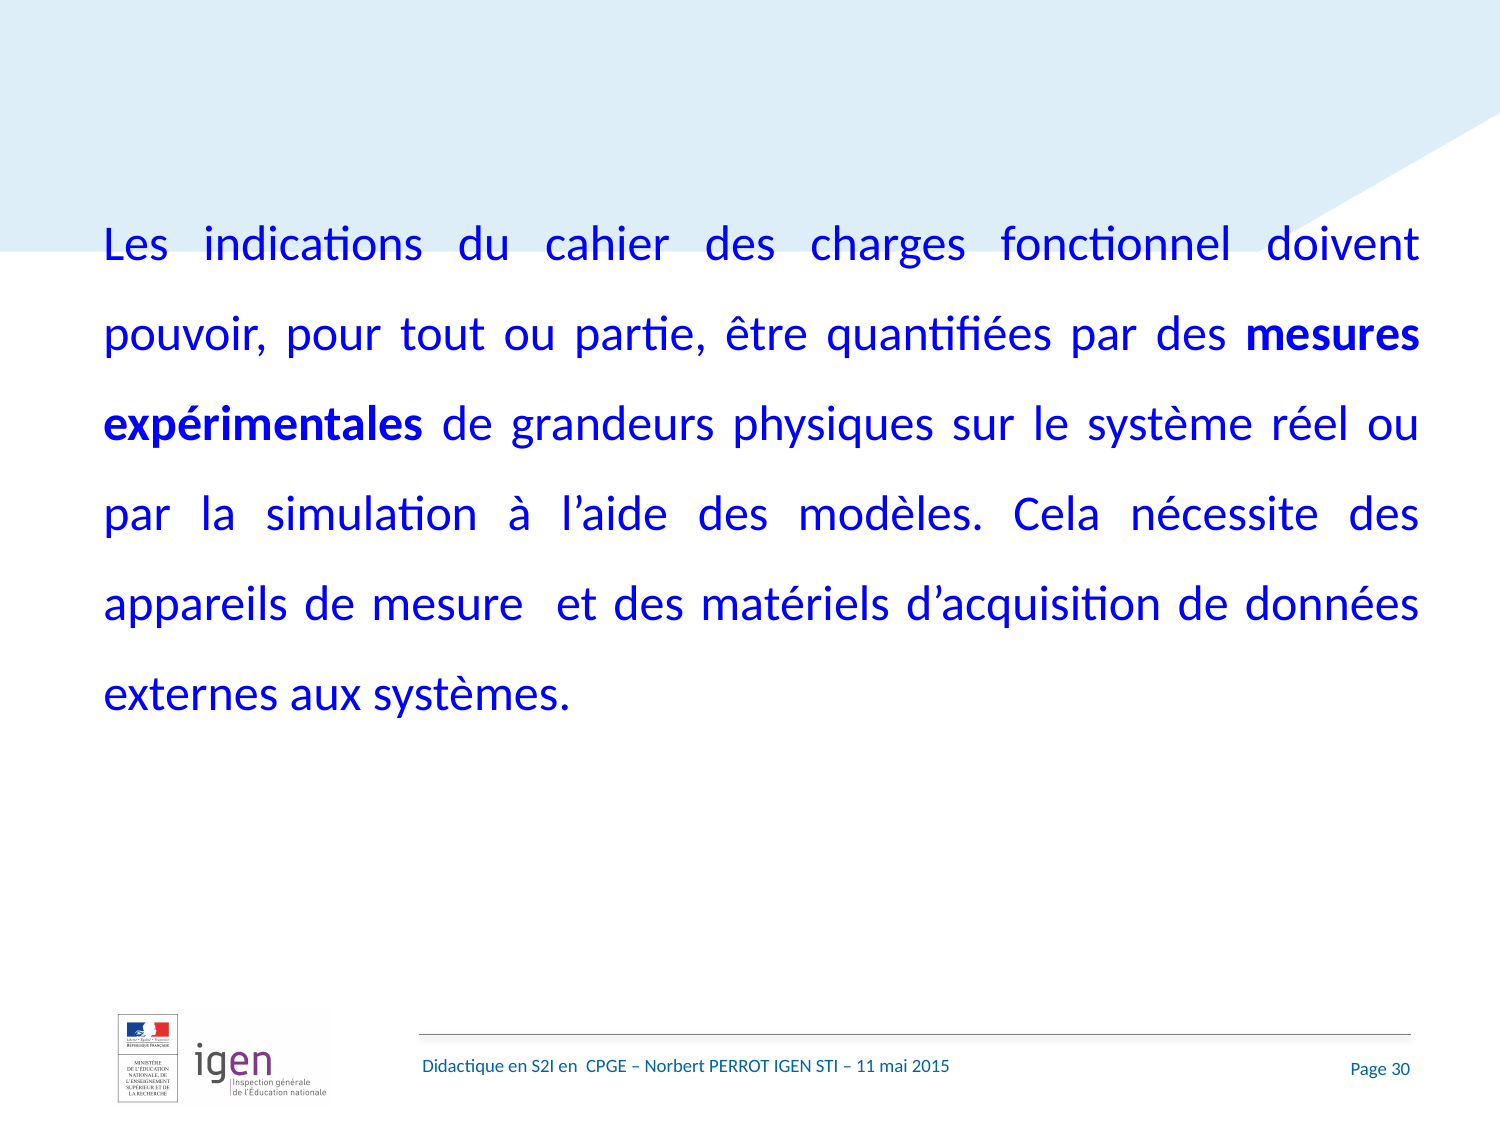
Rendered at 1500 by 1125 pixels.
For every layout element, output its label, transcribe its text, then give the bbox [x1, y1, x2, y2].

picture [112, 1008, 332, 1108]
text_box Les indications du cahier des charges fonctionnel doivent pouvoir, pour tout ou partie, être quantifiées par des mesures expérimentales de grandeurs physiques sur le système réel ou par la simulation à l’aide des modèles. Cela nécessite des appareils de mesure et des matériels d’acquisition de données externes aux systèmes. [88, 172, 1436, 786]
